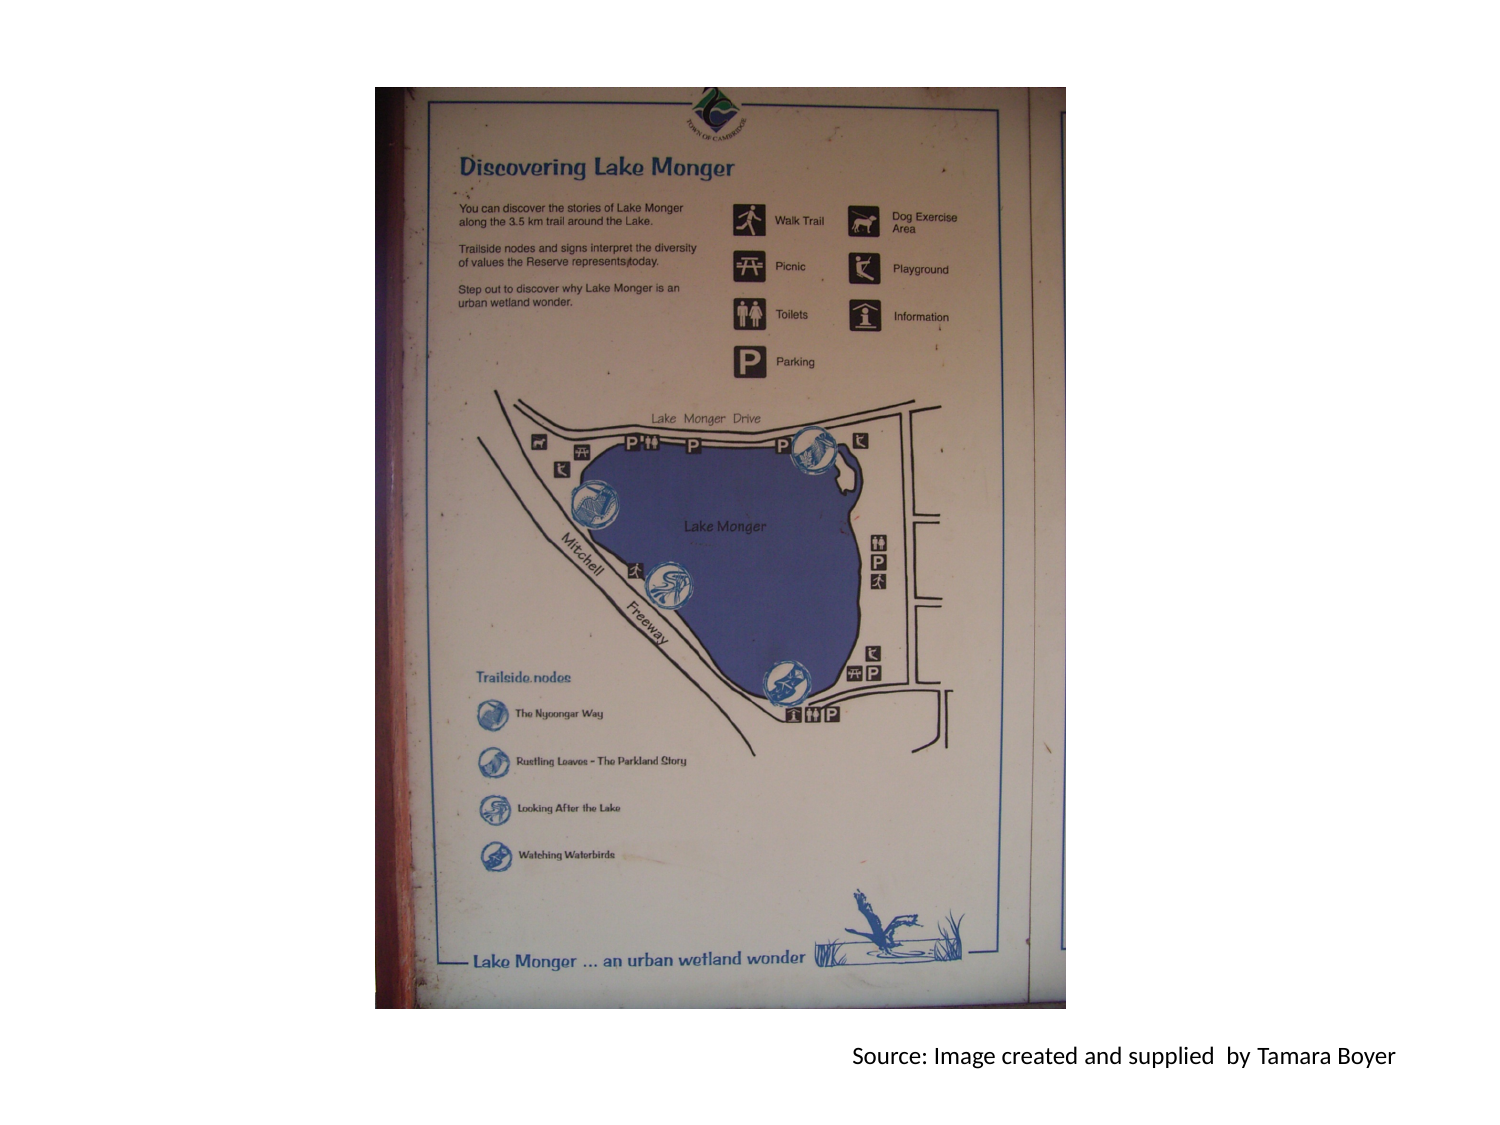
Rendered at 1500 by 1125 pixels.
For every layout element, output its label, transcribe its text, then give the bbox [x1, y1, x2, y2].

picture [374, 87, 1066, 1009]
text_box Source: Image created and supplied by Tamara Boyer [837, 1031, 1475, 1077]
